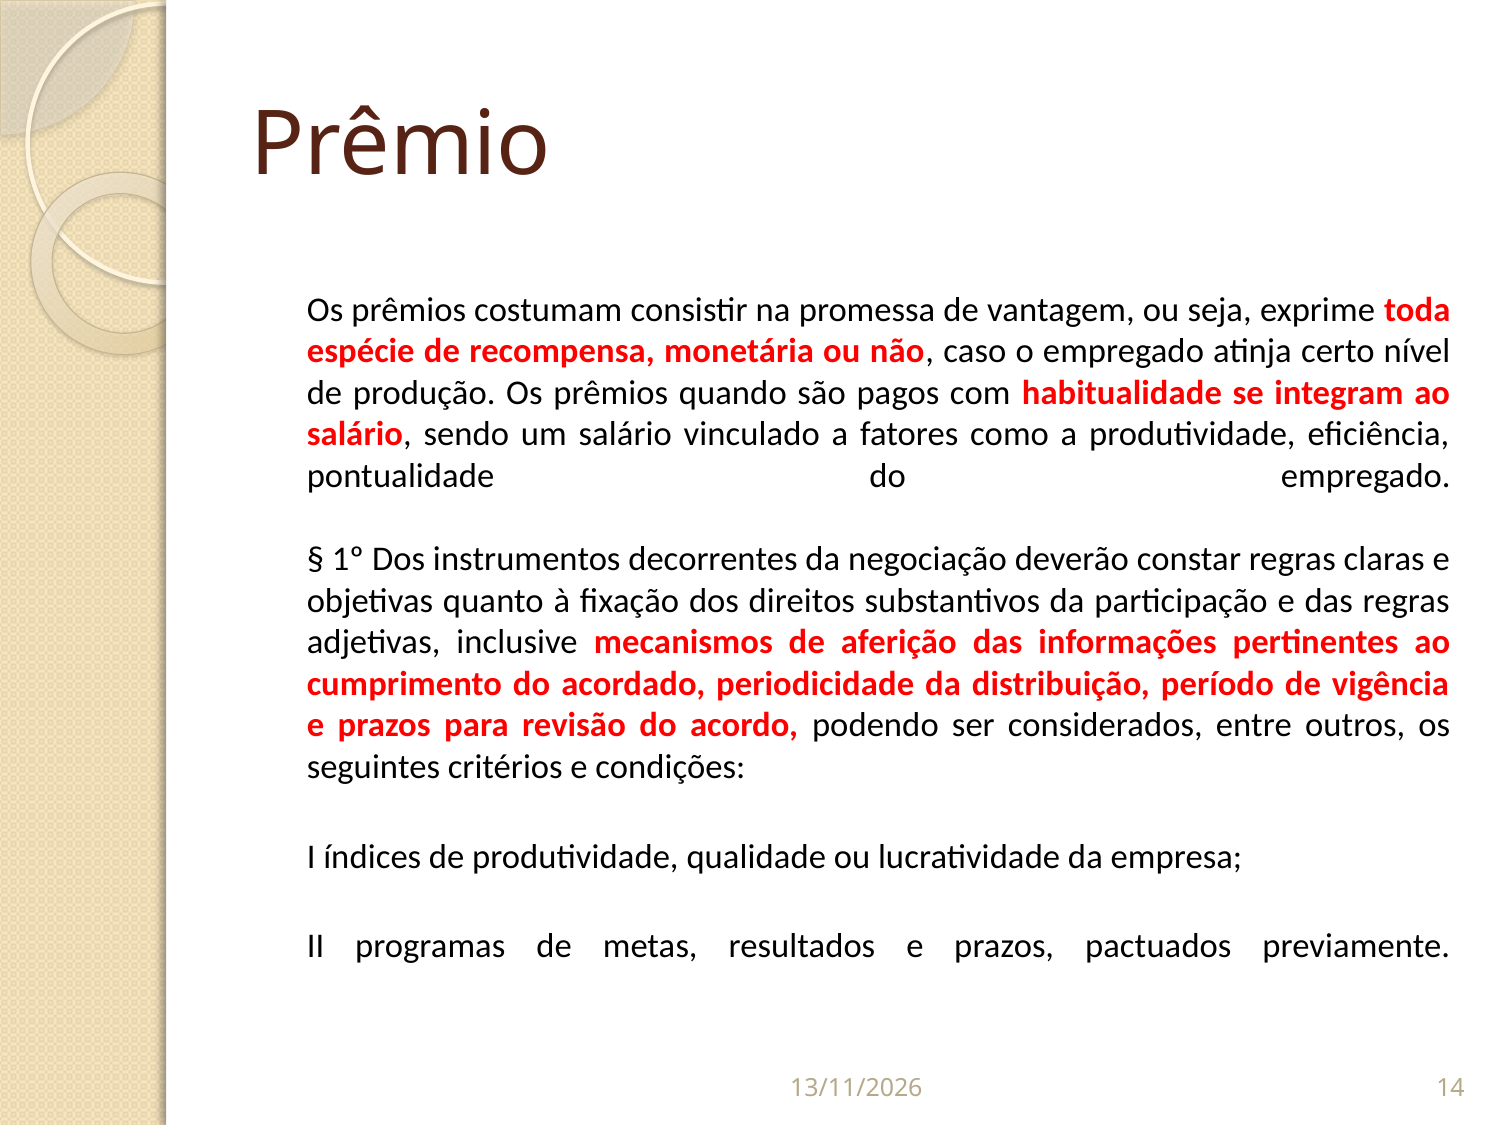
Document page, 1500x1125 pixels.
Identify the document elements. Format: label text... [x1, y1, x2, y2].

slide_number 14 [1413, 1034, 1488, 1113]
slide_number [587, 1034, 938, 1113]
title Prêmio [235, 45, 1466, 233]
list Os prêmios costumam consistir na promessa de vantagem, ou seja, exprime toda espécie de recompensa, monetária ou não, caso o empregado atinja certo nível de produção. Os prêmios quando são pagos com habitualidade se integram ao salário, sendo um salário vinculado a fatores como a produtividade, eficiência, pontualidade do empregado. § 1º Dos instrumentos decorrentes da negociação deverão constar regras claras e objetivas quanto à fixação dos direitos substantivos da participação e das regras adjetivas, inclusive mecanismos de aferição das informações pertinentes ao cumprimento do acordado, periodicidade da distribuição, período de vigência e prazos para revisão do acordo, podendo ser considerados, entre outros, os seguintes critérios e condições: I índices de produtividade, qualidade ou lucratividade da empresa; II programas de metas, resultados e prazos, pactuados previamente. [235, 237, 1466, 1025]
